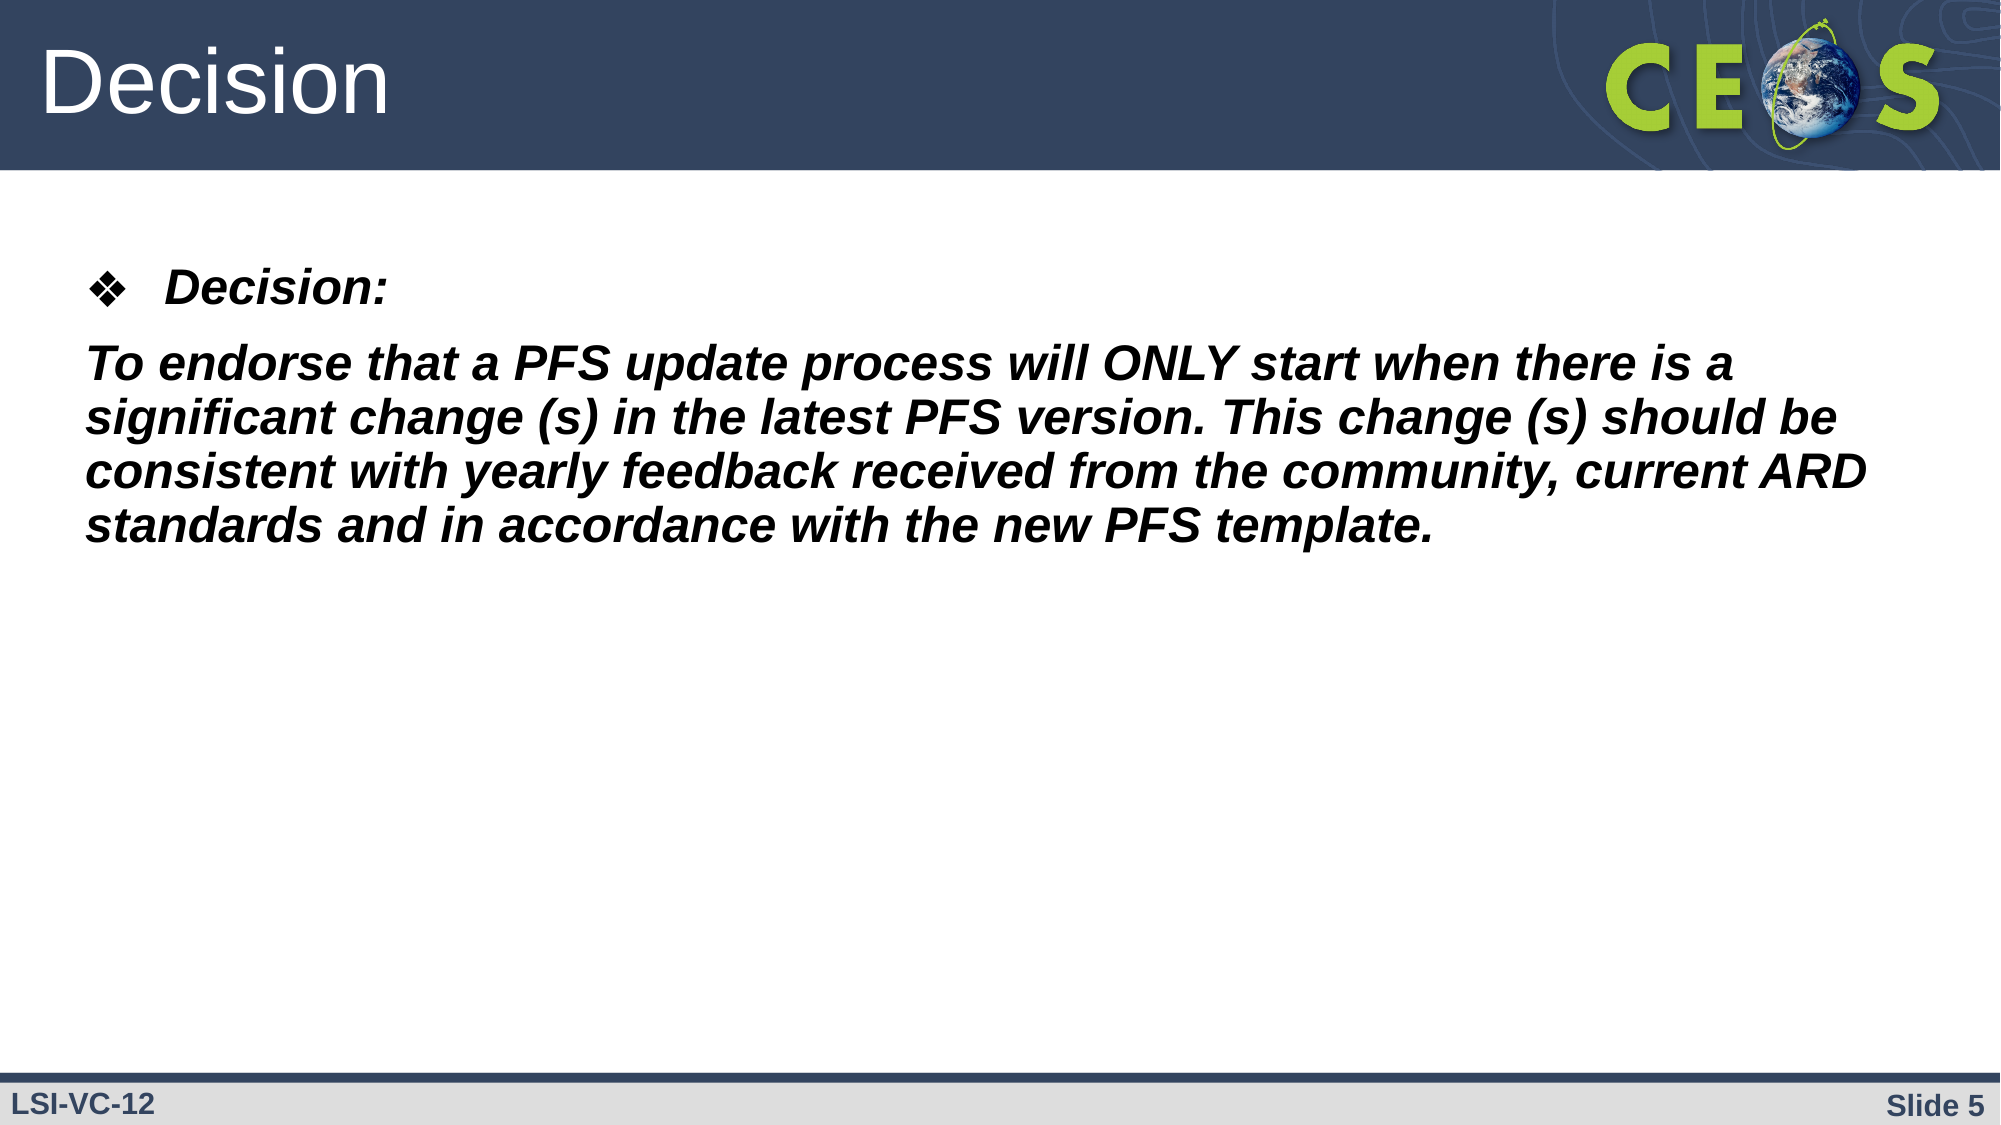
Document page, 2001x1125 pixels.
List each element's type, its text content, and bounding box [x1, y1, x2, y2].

title Decision [28, 28, 1569, 157]
list Decision: To endorse that a PFS update process will ONLY start when there is a significant change (s) in the latest PFS version. This change (s) should be consistent with yearly feedback received from the community, current ARD standards and in accordance with the new PFS template. [53, 255, 1939, 1021]
picture [1606, 18, 1939, 150]
